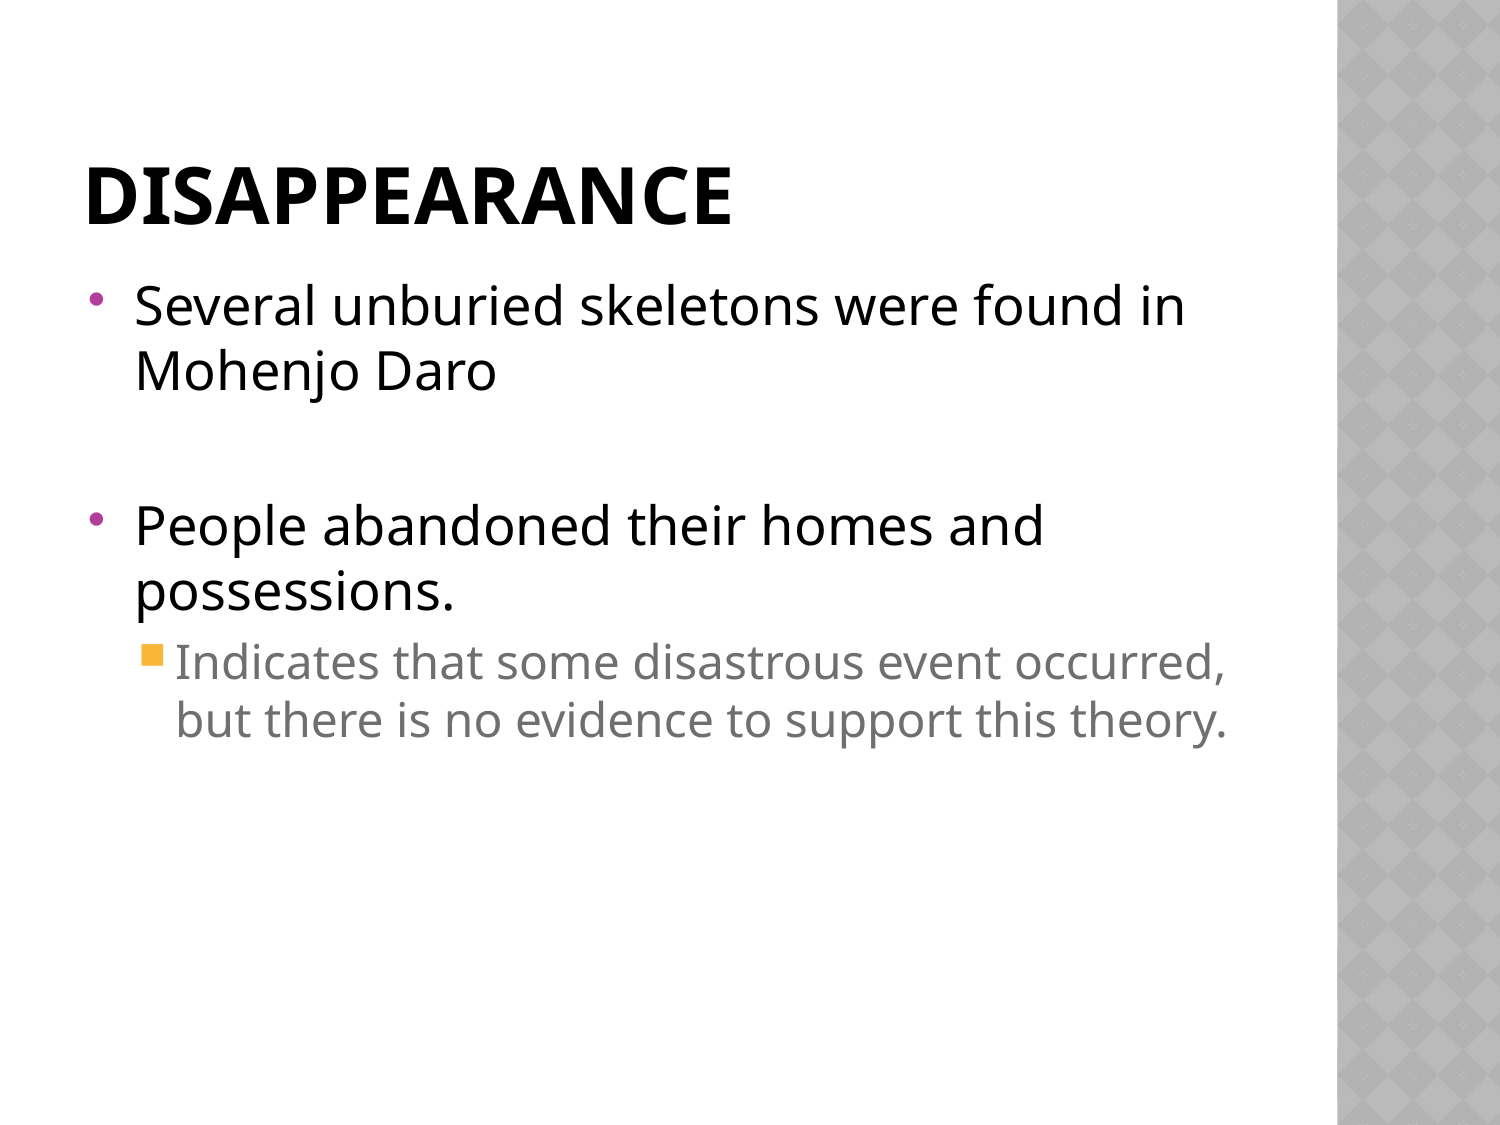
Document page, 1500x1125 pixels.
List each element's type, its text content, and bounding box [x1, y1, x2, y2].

list Several unburied skeletons were found in Mohenjo Daro People abandoned their homes and possessions. Indicates that some disastrous event occurred, but there is no evidence to support this theory. [75, 264, 1263, 1059]
title Disappearance [75, 52, 1263, 240]
